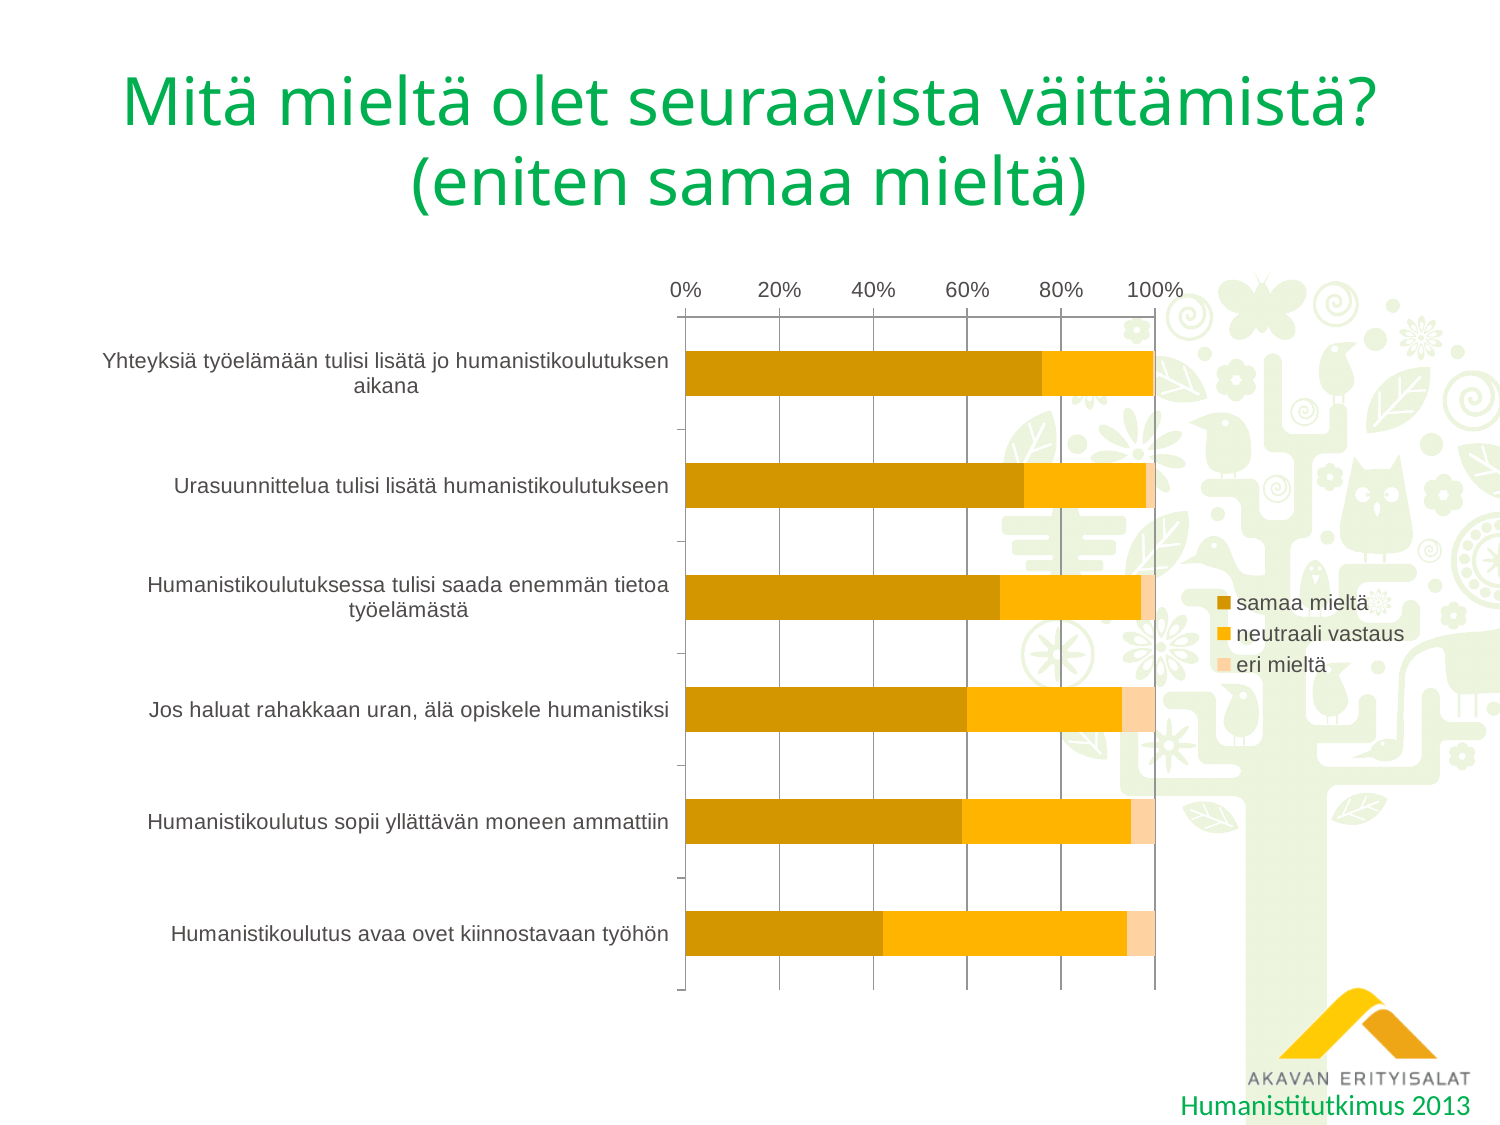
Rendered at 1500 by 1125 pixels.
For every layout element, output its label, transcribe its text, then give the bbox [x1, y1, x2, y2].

text_box Humanistitutkimus 2013 [1165, 1078, 1486, 1125]
title Mitä mieltä olet seuraavista väittämistä? (eniten samaa mieltä) [75, 45, 1425, 233]
chart [74, 262, 1426, 1006]
picture [950, 255, 1500, 1125]
